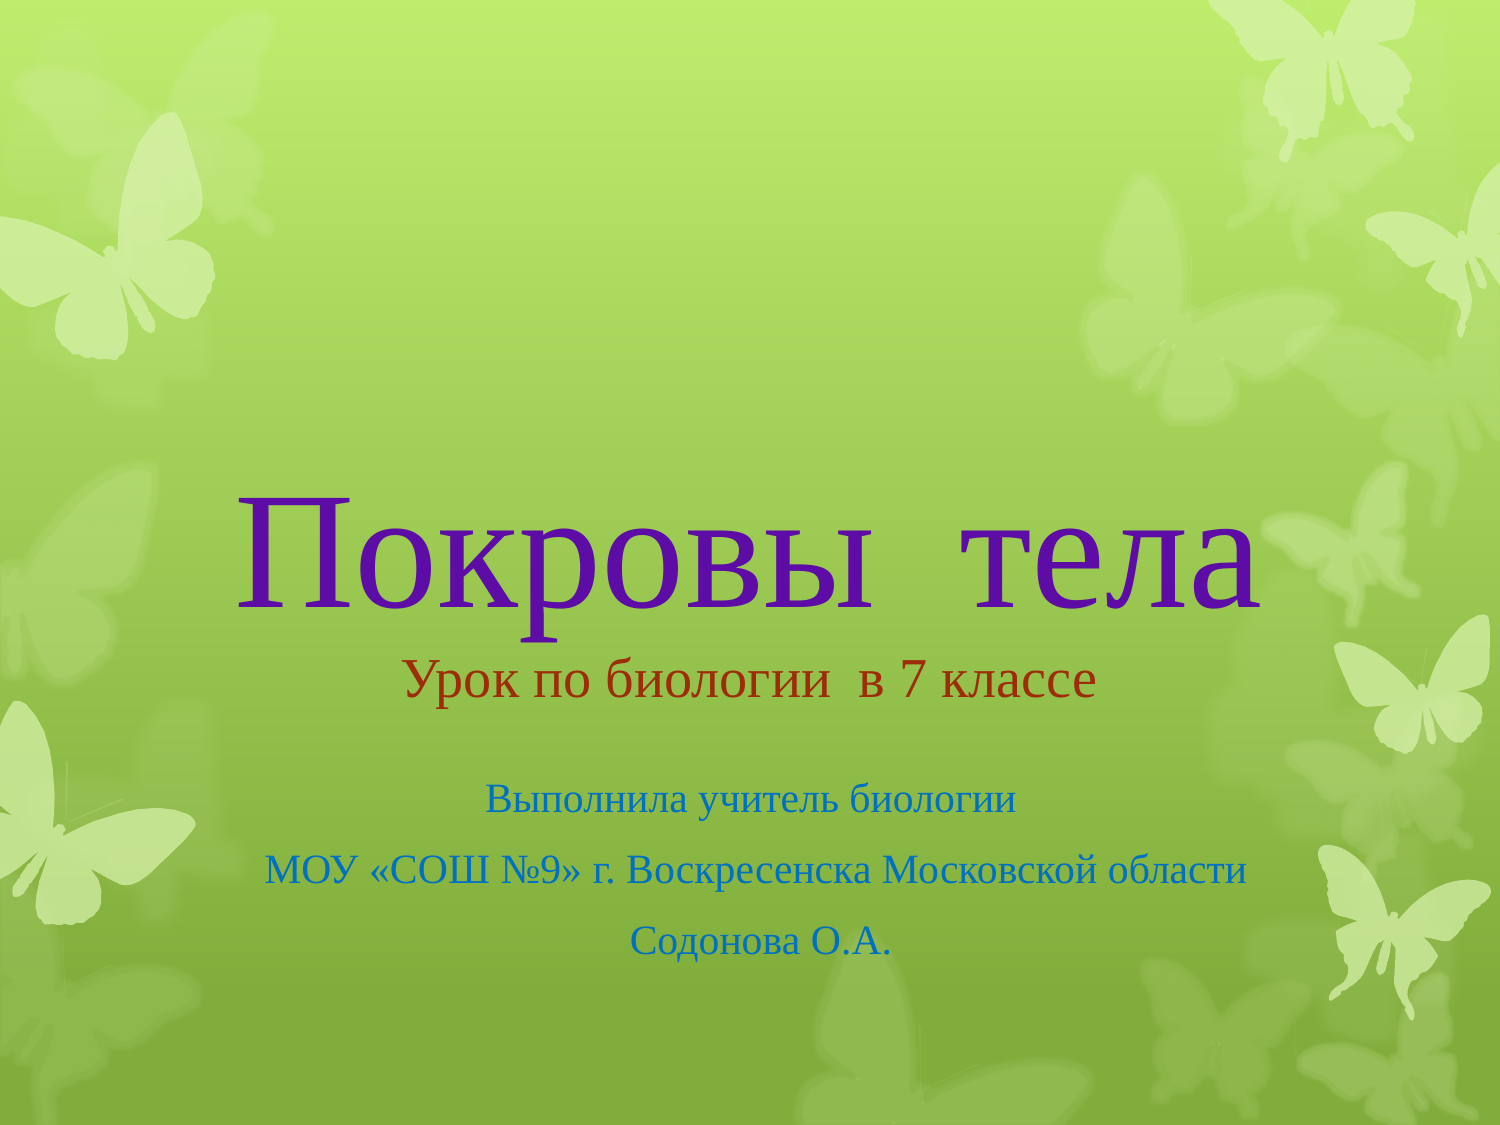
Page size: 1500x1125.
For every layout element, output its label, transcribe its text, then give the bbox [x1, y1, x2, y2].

subtitle Выполнила учитель биологии МОУ «СОШ №9» г. Воскресенска Московской области Содонова О.А. [118, 763, 1394, 1012]
title Покровы тела Урок по биологии в 7 классе [165, 160, 1334, 763]
